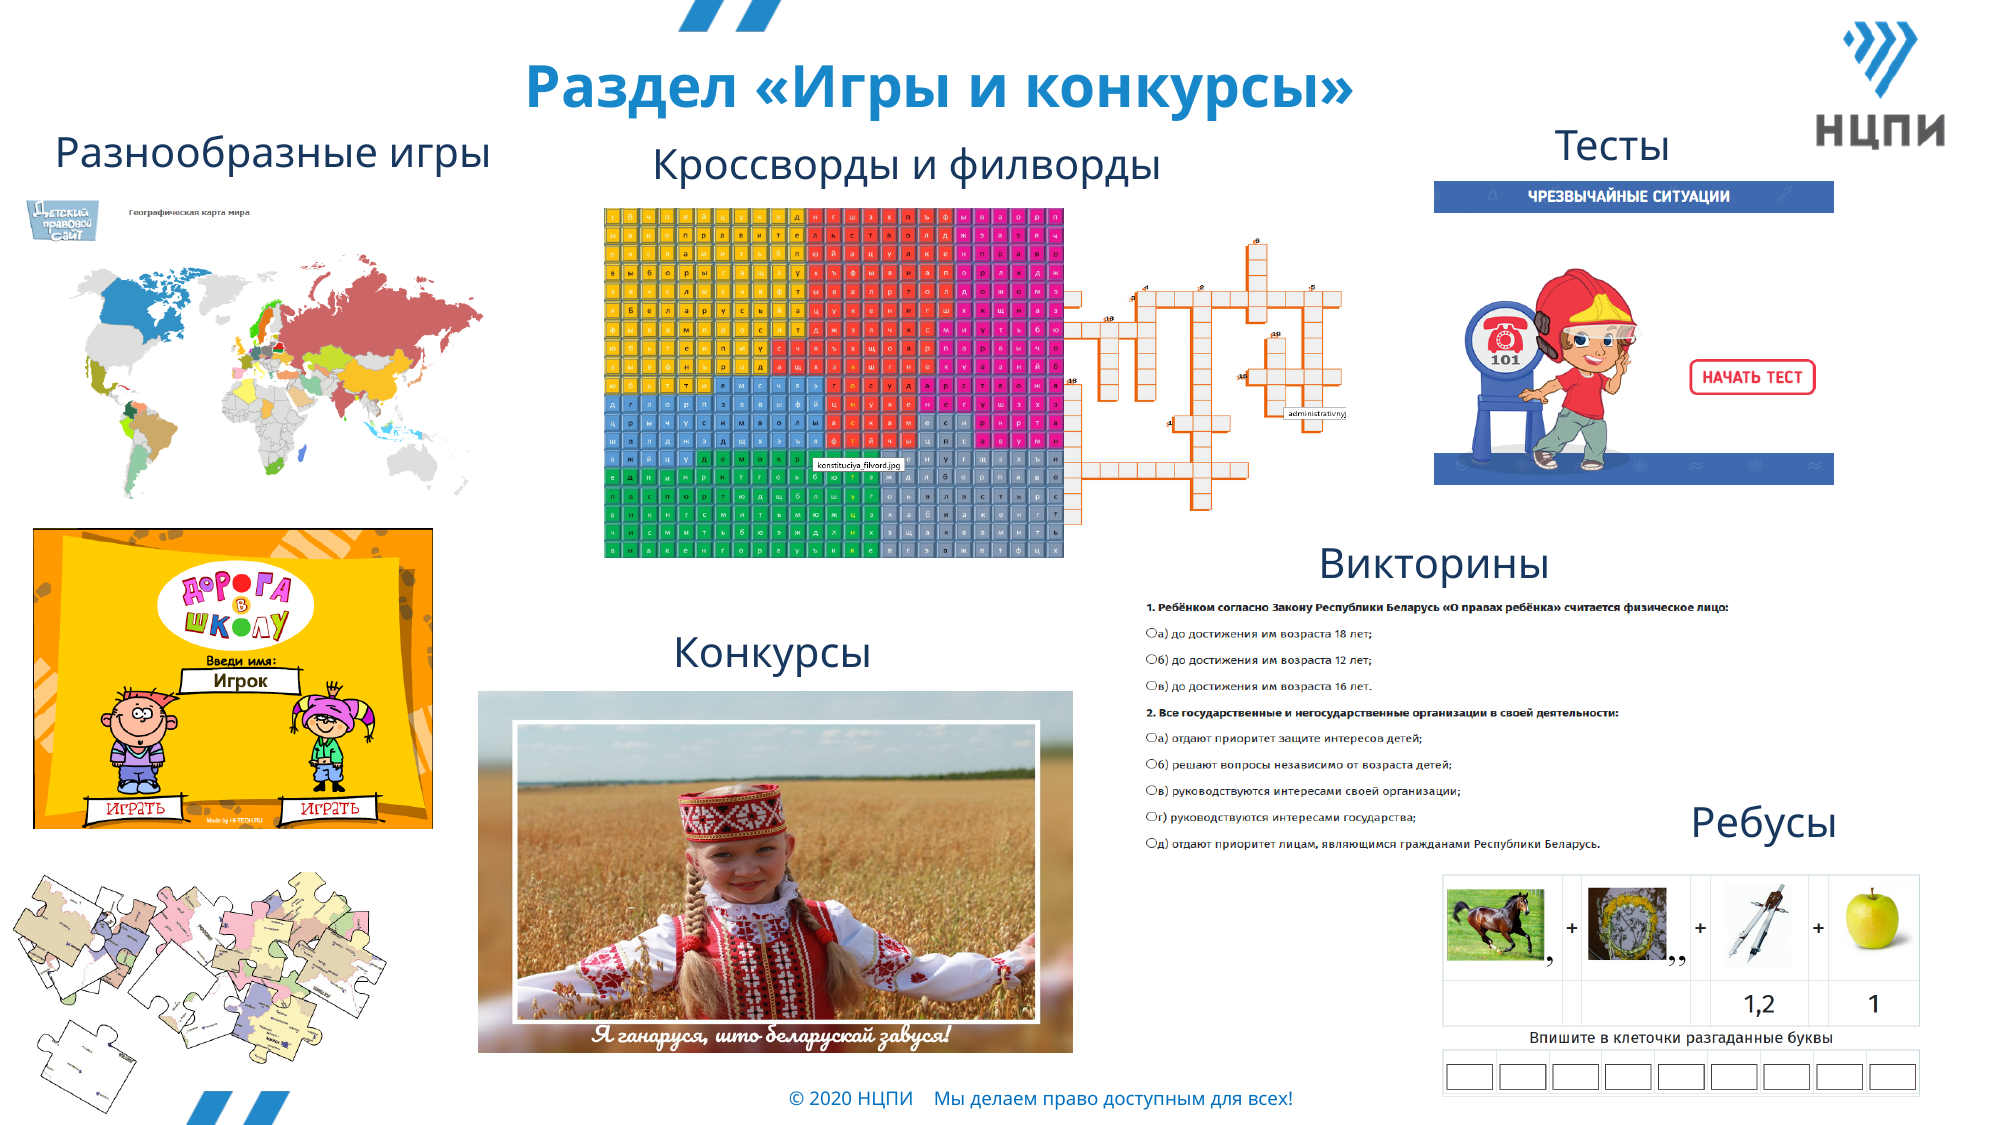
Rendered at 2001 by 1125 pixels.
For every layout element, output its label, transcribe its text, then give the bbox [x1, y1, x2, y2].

text_box Ребусы [1737, 788, 1853, 854]
text_box Конкурсы [799, 618, 887, 684]
text_box © 2020 НЦПИ Мы делаем право доступным для всех! [799, 1079, 1735, 1117]
text_box Разнообразные игры [0, 118, 180, 184]
text_box Кроссворды и филворды [799, 130, 1188, 196]
picture [12, 0, 1346, 1125]
text_box Раздел «Игры и конкурсы» [799, 41, 1640, 138]
picture [1138, 594, 1731, 859]
picture [1807, 12, 1953, 158]
picture [1436, 871, 1924, 1103]
text_box Викторины [1303, 529, 1566, 593]
picture [1434, 181, 1834, 486]
text_box Тесты [1540, 111, 1731, 180]
